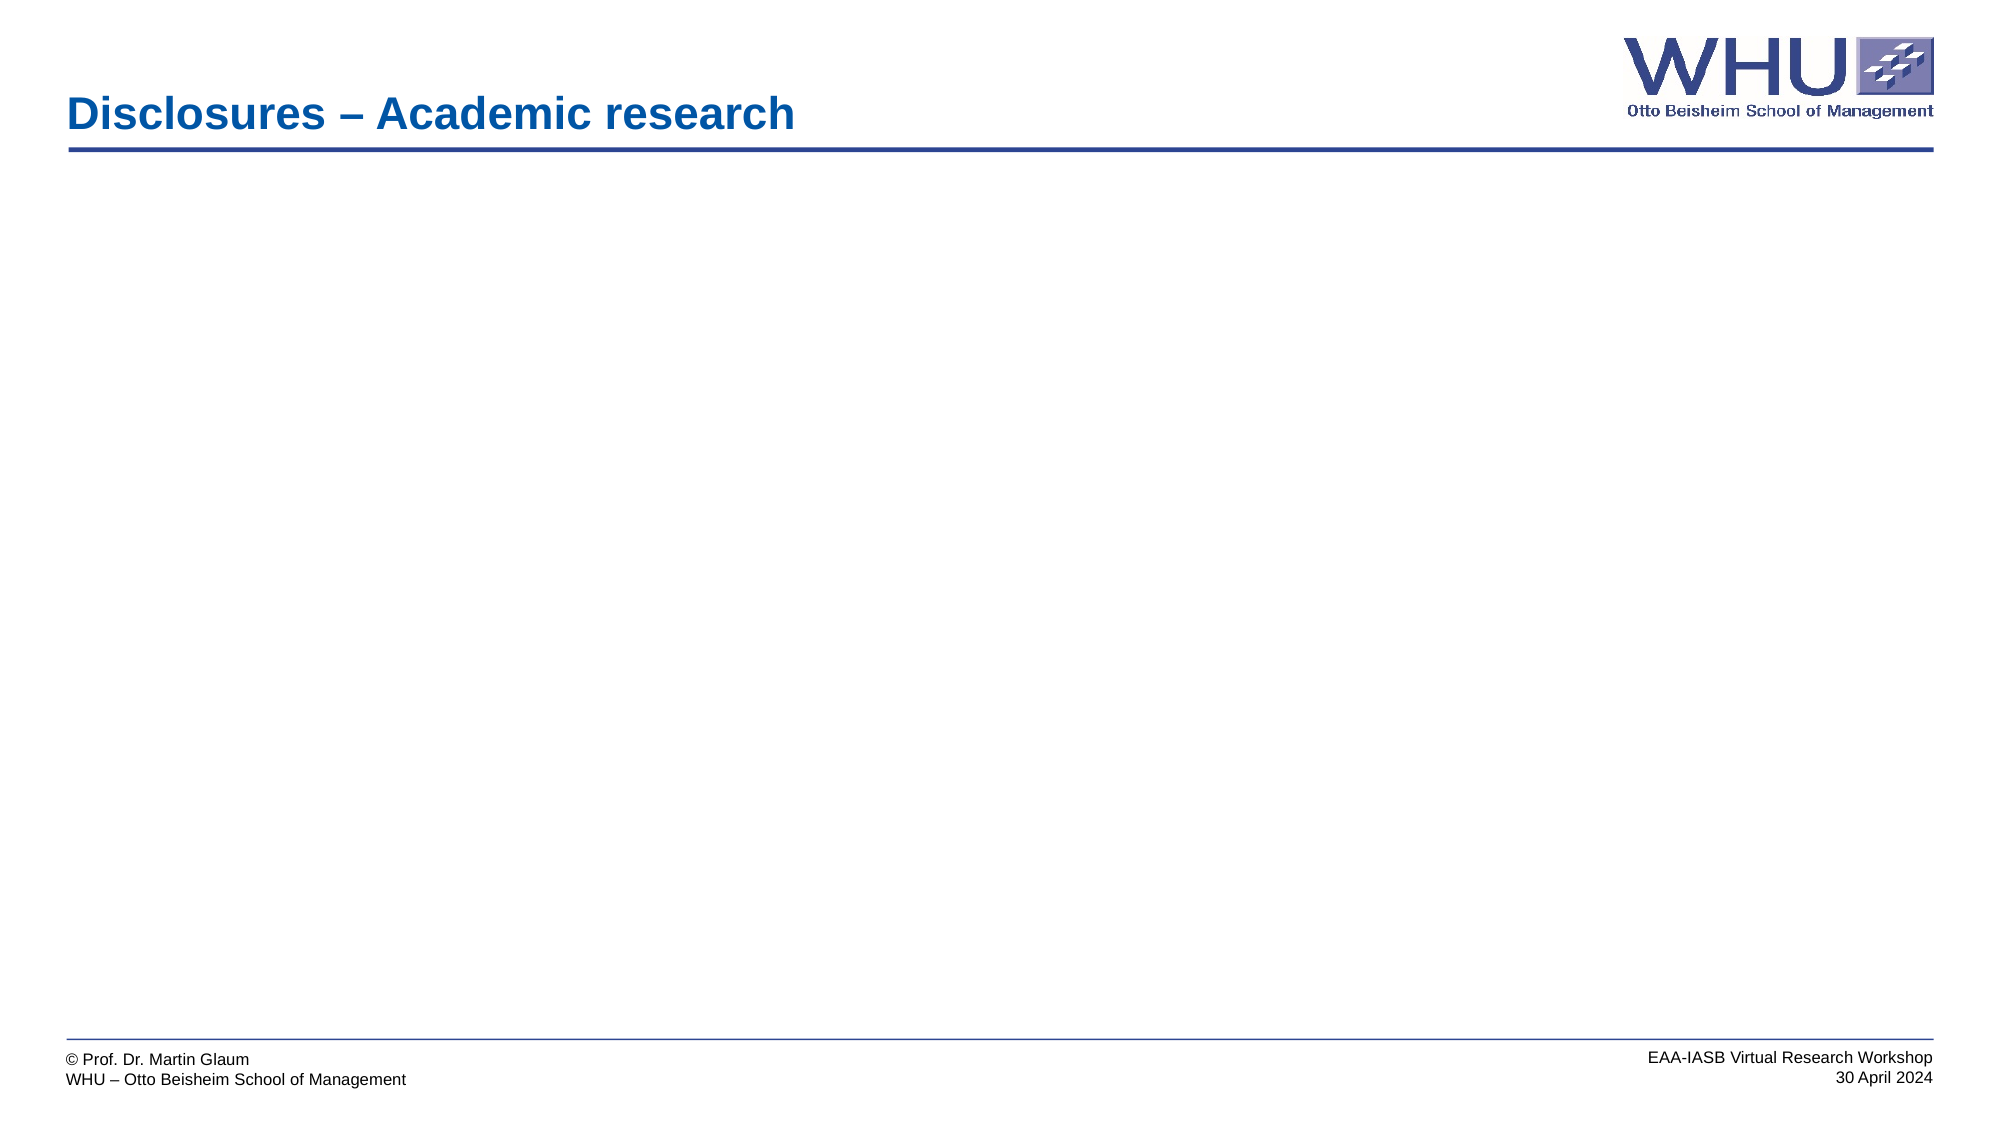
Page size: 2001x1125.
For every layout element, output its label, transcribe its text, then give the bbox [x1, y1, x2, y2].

picture [1623, 36, 1934, 119]
title Disclosures – Academic research [66, 36, 1586, 140]
